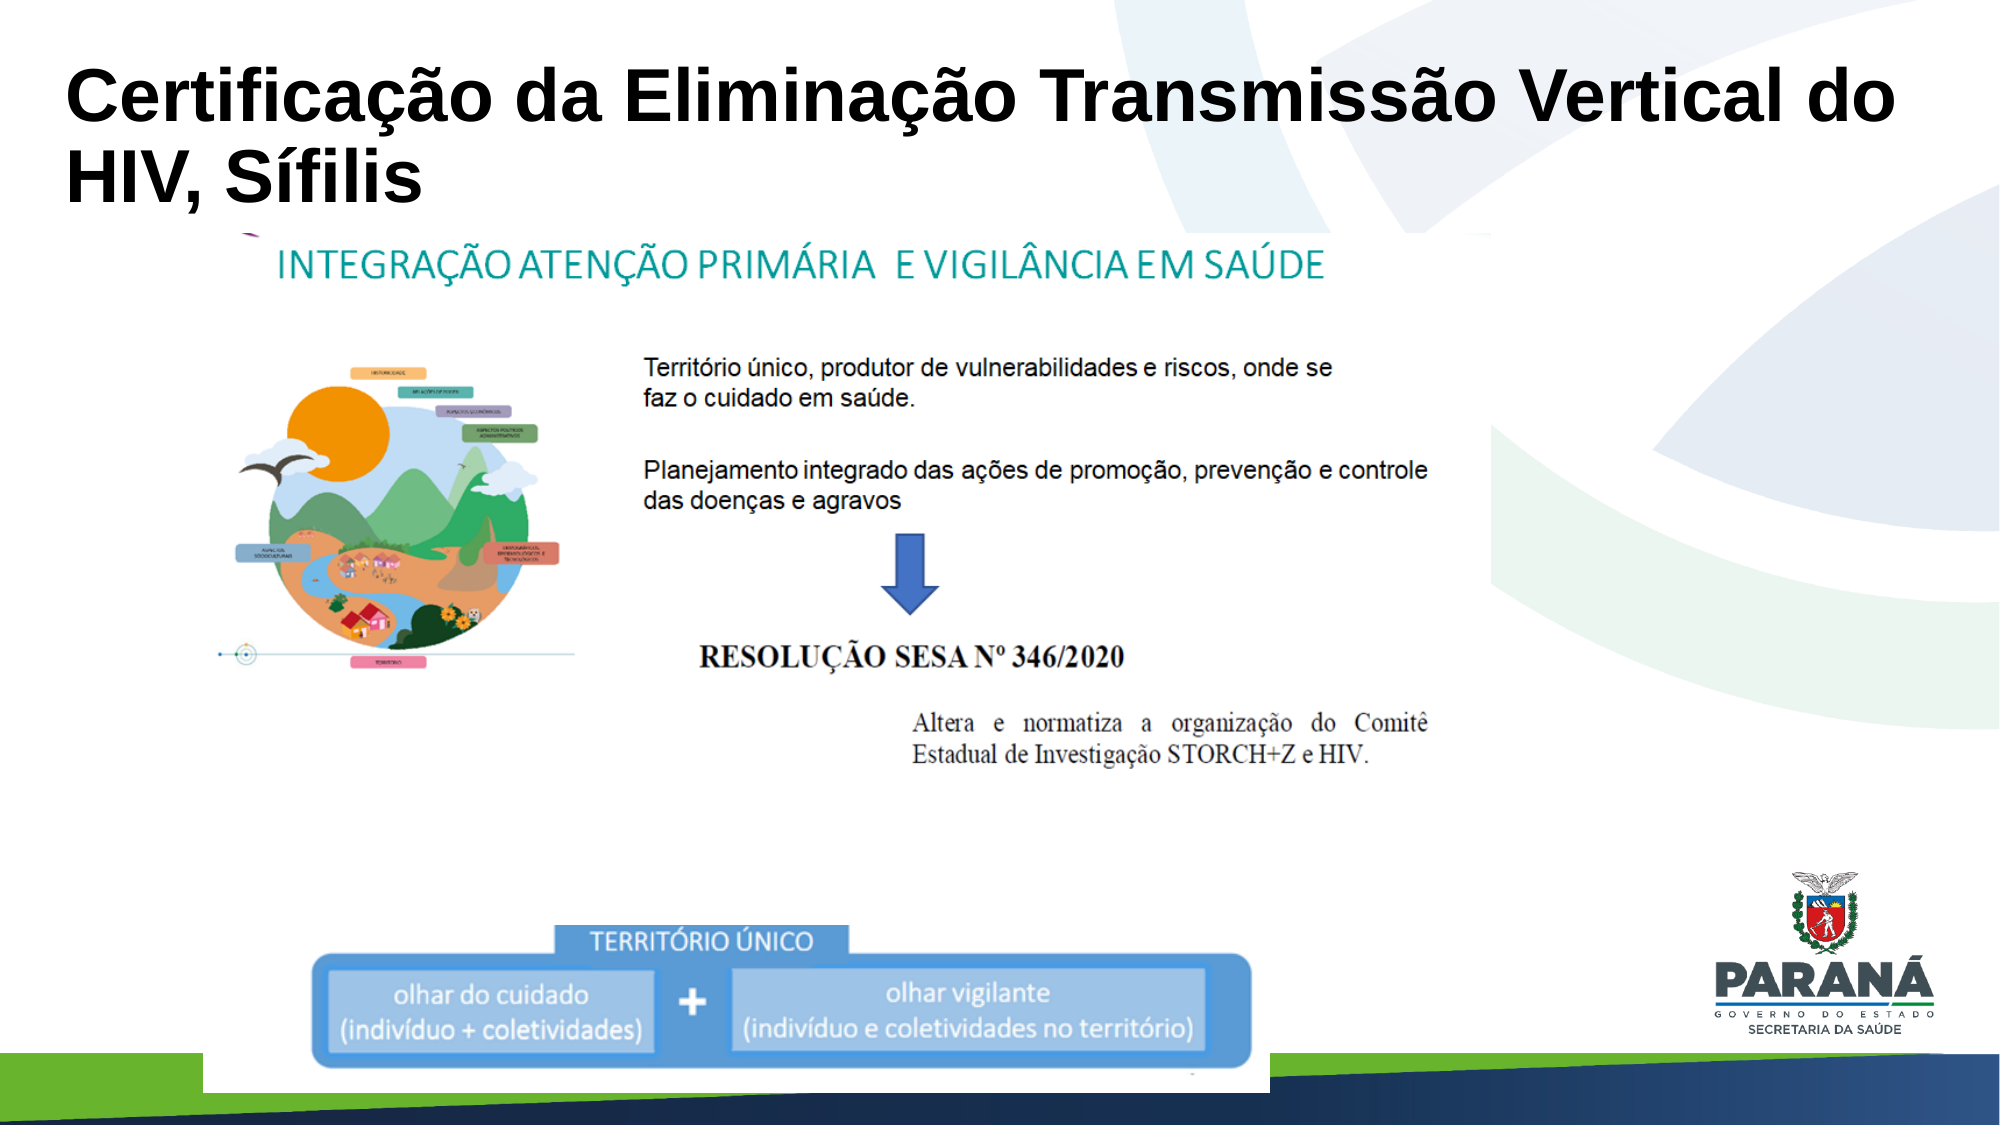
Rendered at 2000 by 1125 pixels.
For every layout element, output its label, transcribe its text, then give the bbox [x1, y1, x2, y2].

picture [0, 0, 2000, 1125]
title Certificação da Eliminação Transmissão Vertical do HIV, Sífilis [50, 0, 1926, 277]
